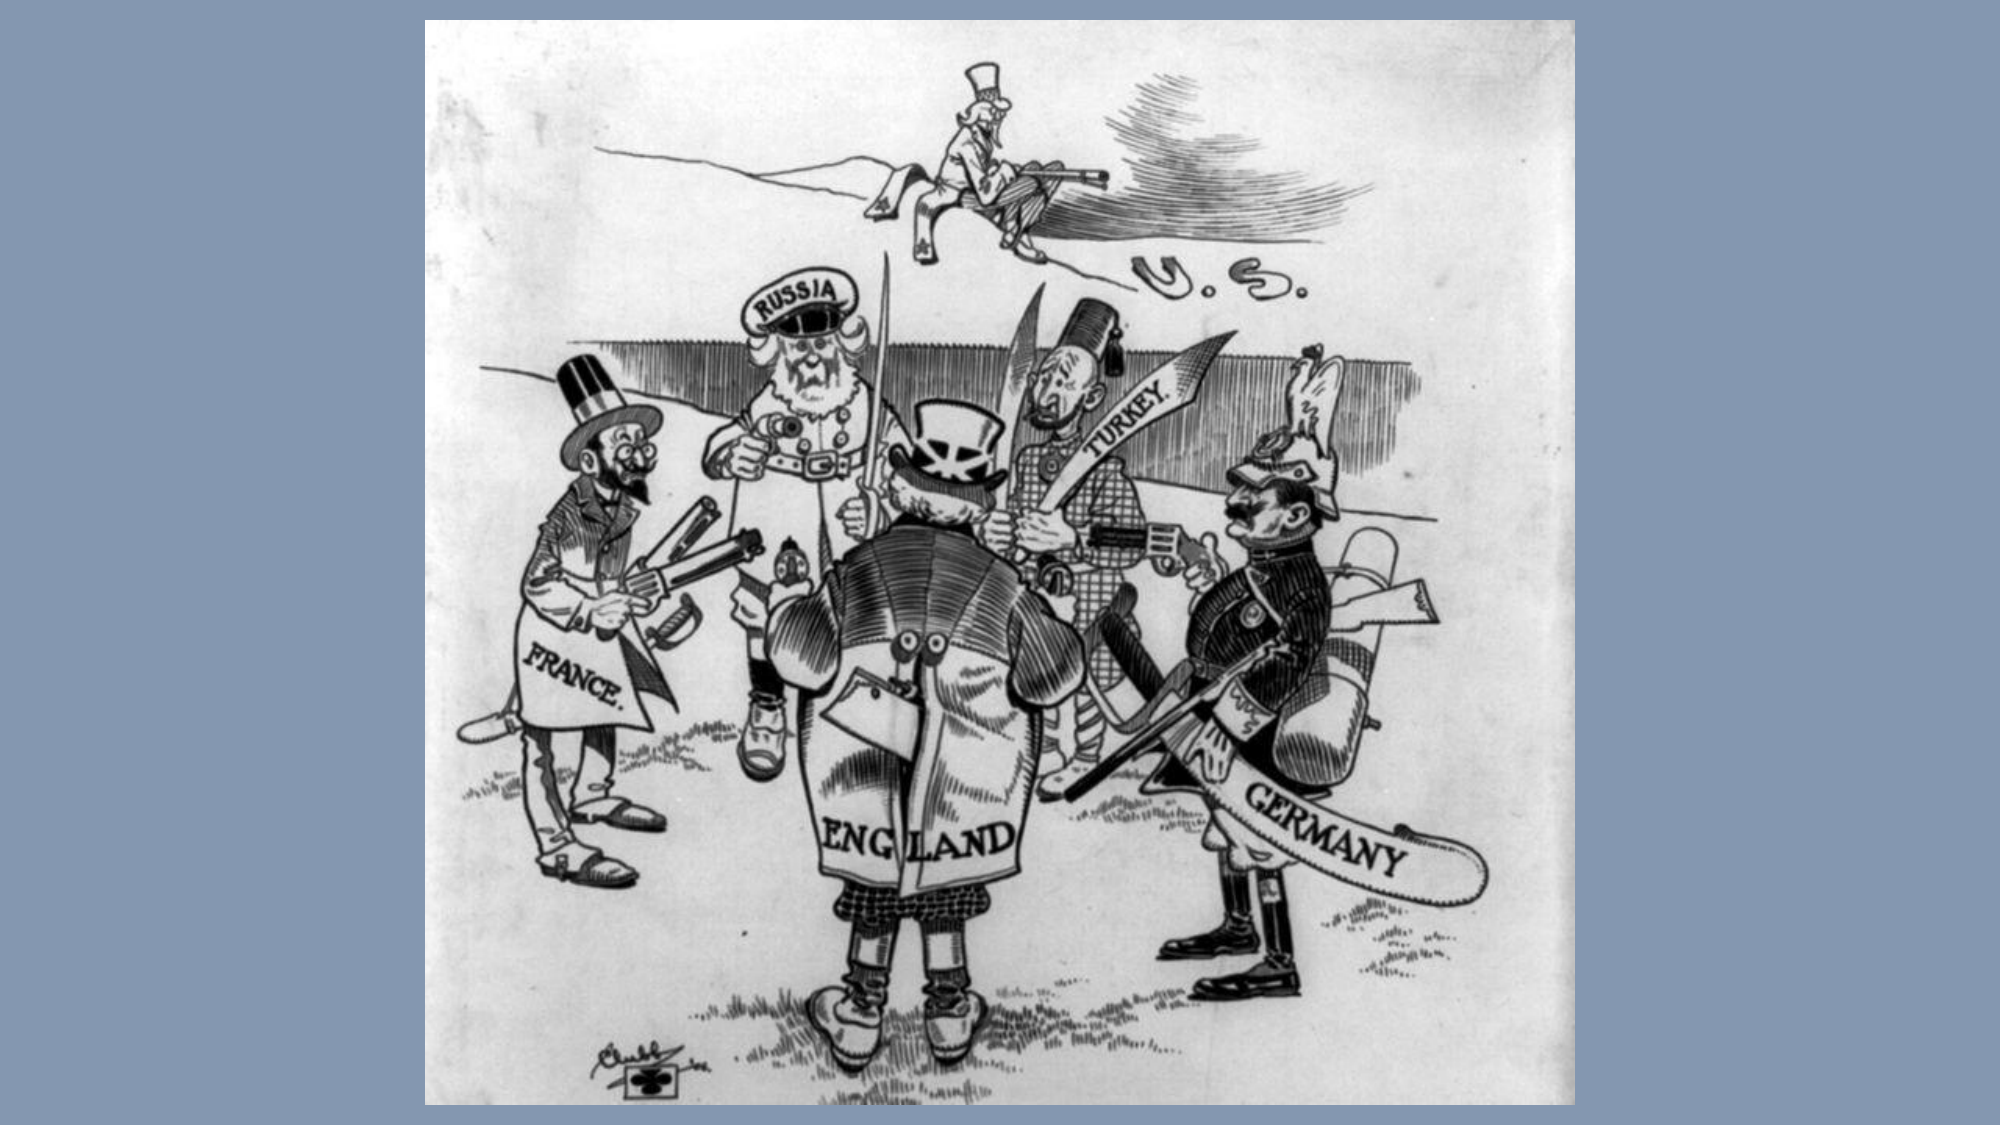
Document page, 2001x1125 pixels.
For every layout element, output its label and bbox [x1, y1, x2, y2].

picture [424, 20, 1575, 1105]
